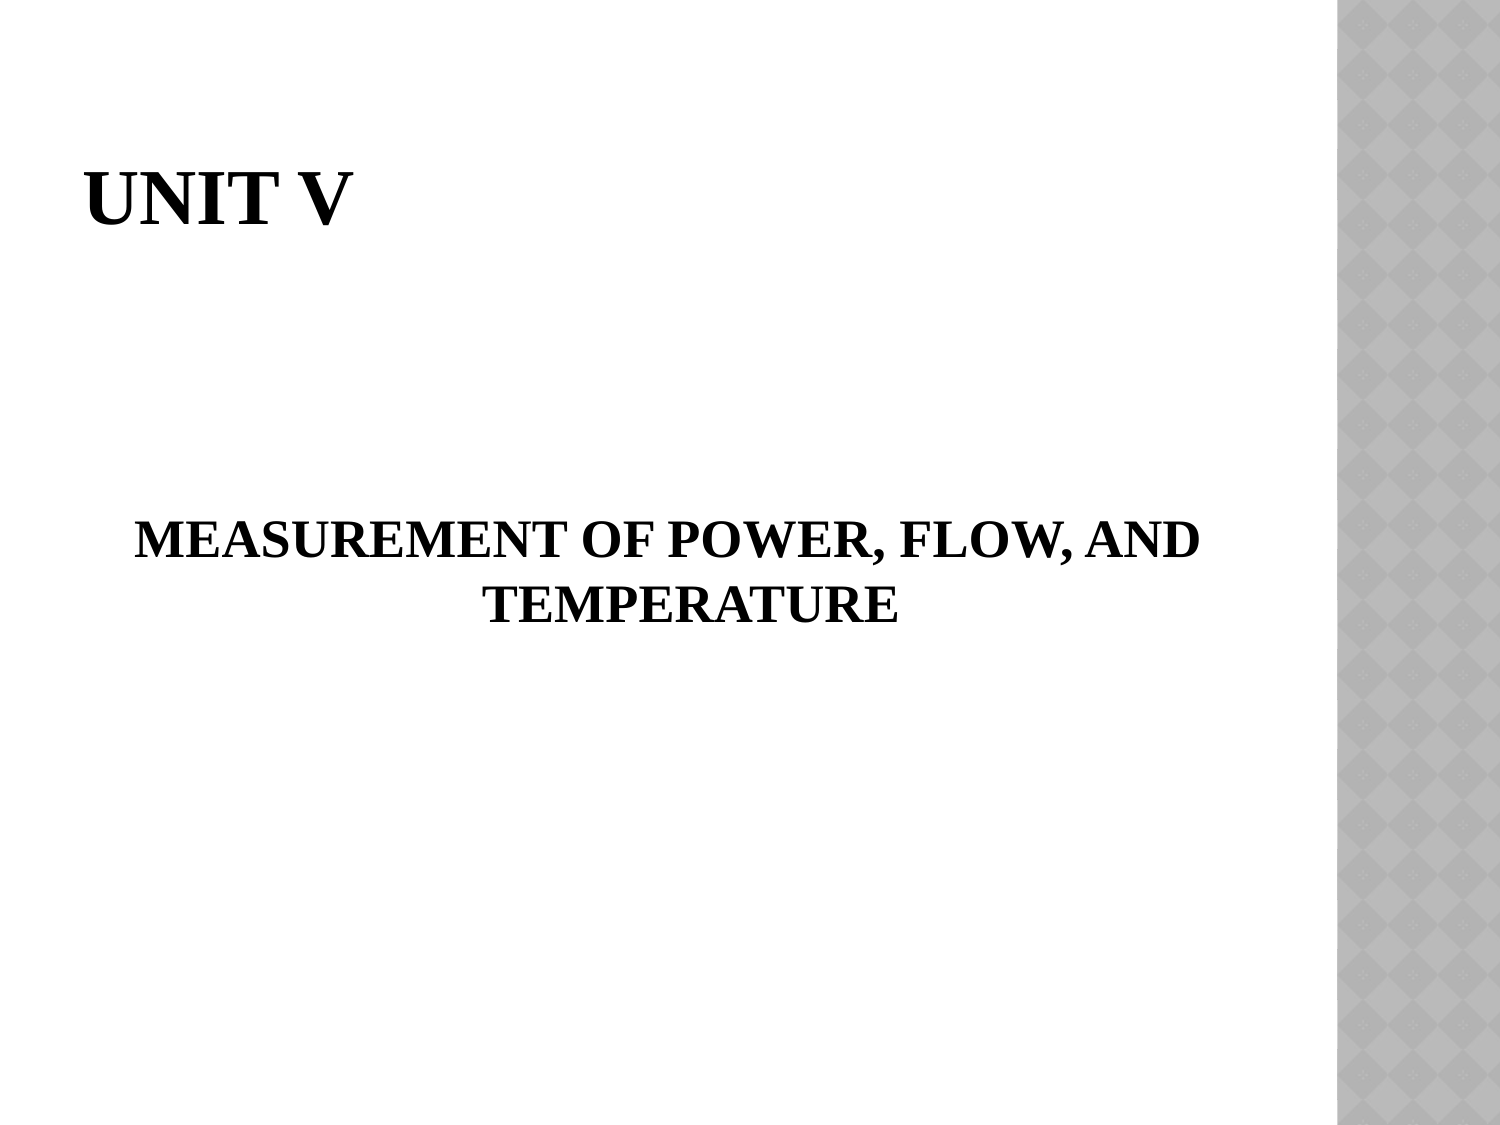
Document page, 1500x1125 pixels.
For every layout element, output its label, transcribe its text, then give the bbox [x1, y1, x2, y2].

list MEASUREMENT OF POWER, FLOW, AND TEMPERATURE [75, 264, 1263, 1059]
title UNIT V [75, 52, 1263, 240]
